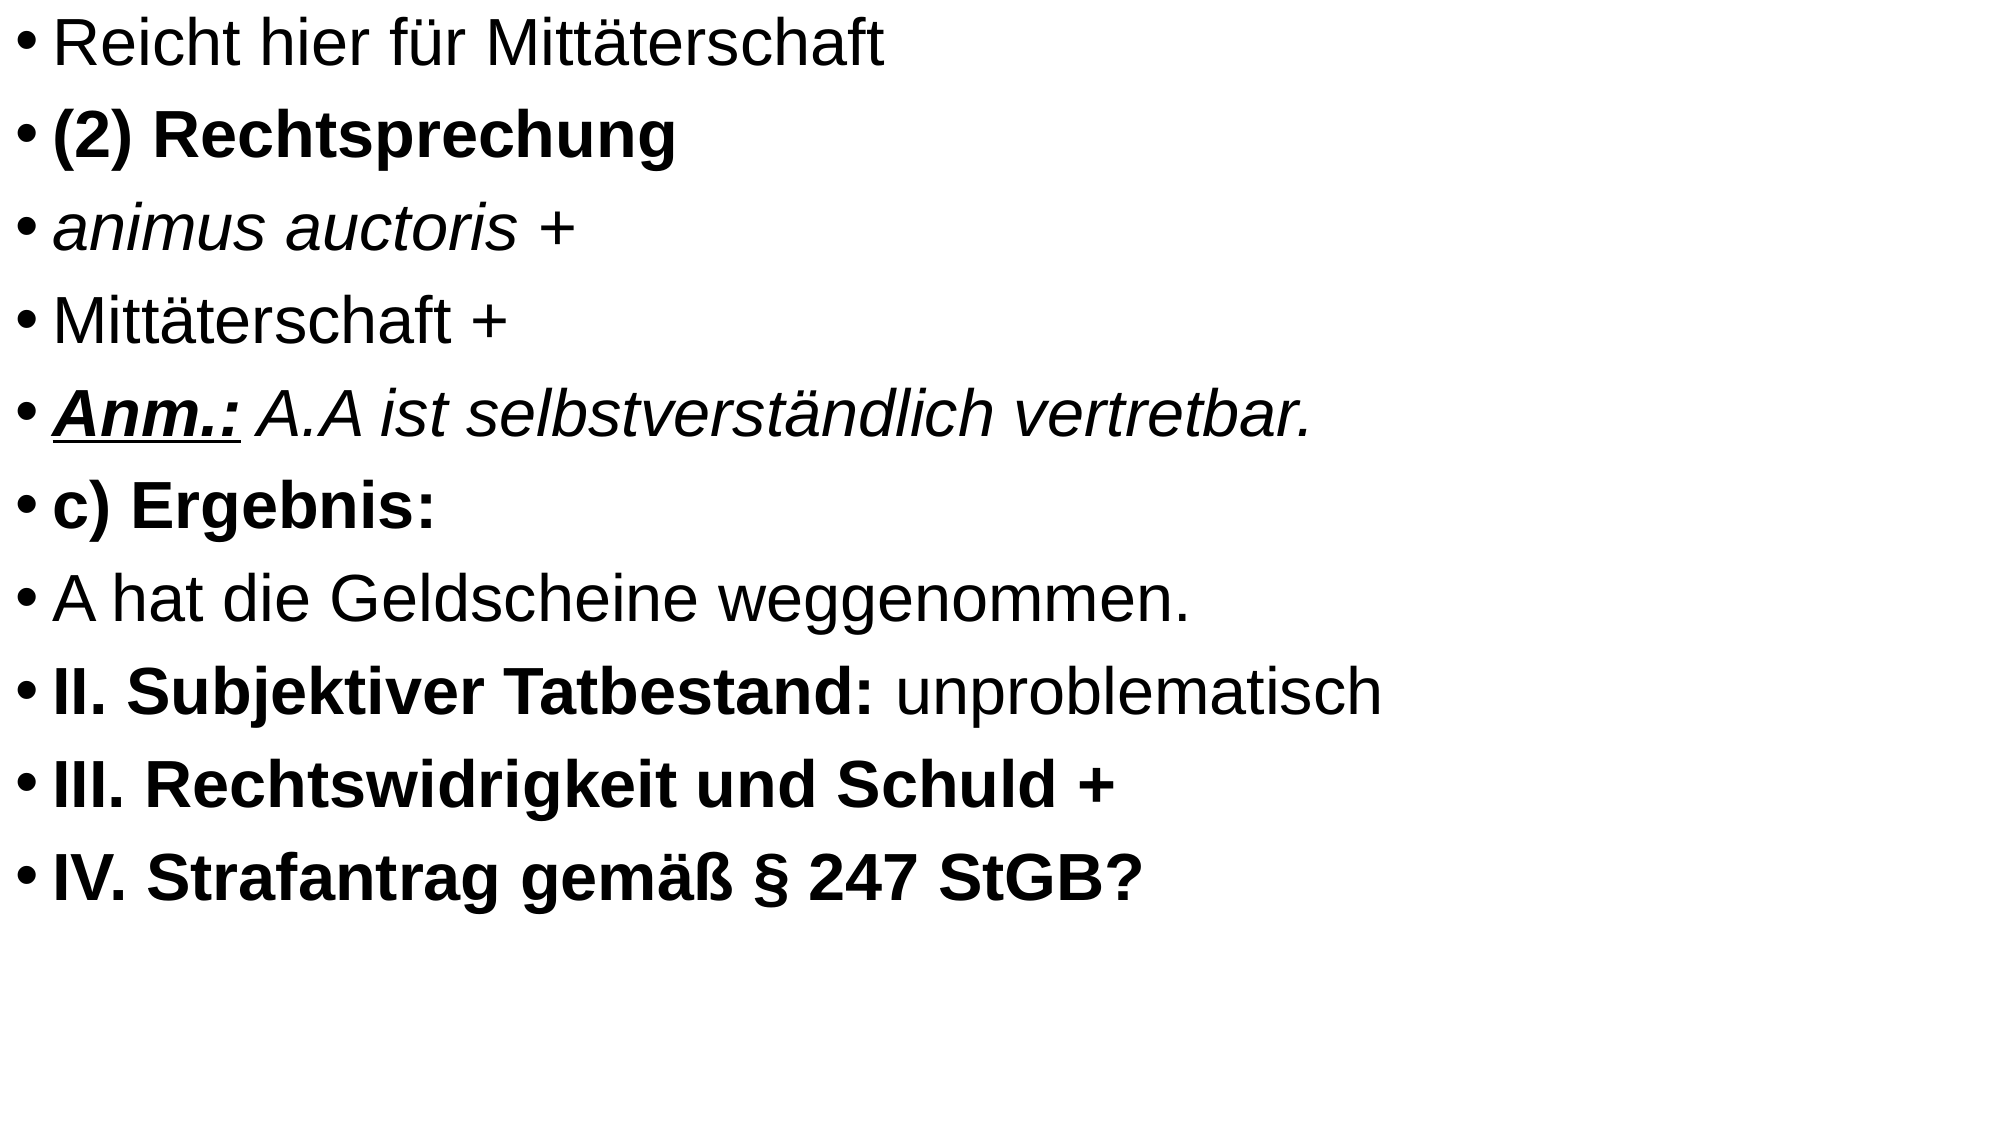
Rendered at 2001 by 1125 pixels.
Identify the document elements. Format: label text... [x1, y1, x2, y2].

list Reicht hier für Mittäterschaft (2) Rechtsprechung animus auctoris + Mittäterschaft + Anm.: A.A ist selbstverständlich vertretbar. c) Ergebnis: A hat die Geldscheine weggenommen. II. Subjektiver Tatbestand: unproblematisch III. Rechtswidrigkeit und Schuld + IV. Strafantrag gemäß § 247 StGB? [0, 0, 2000, 1125]
